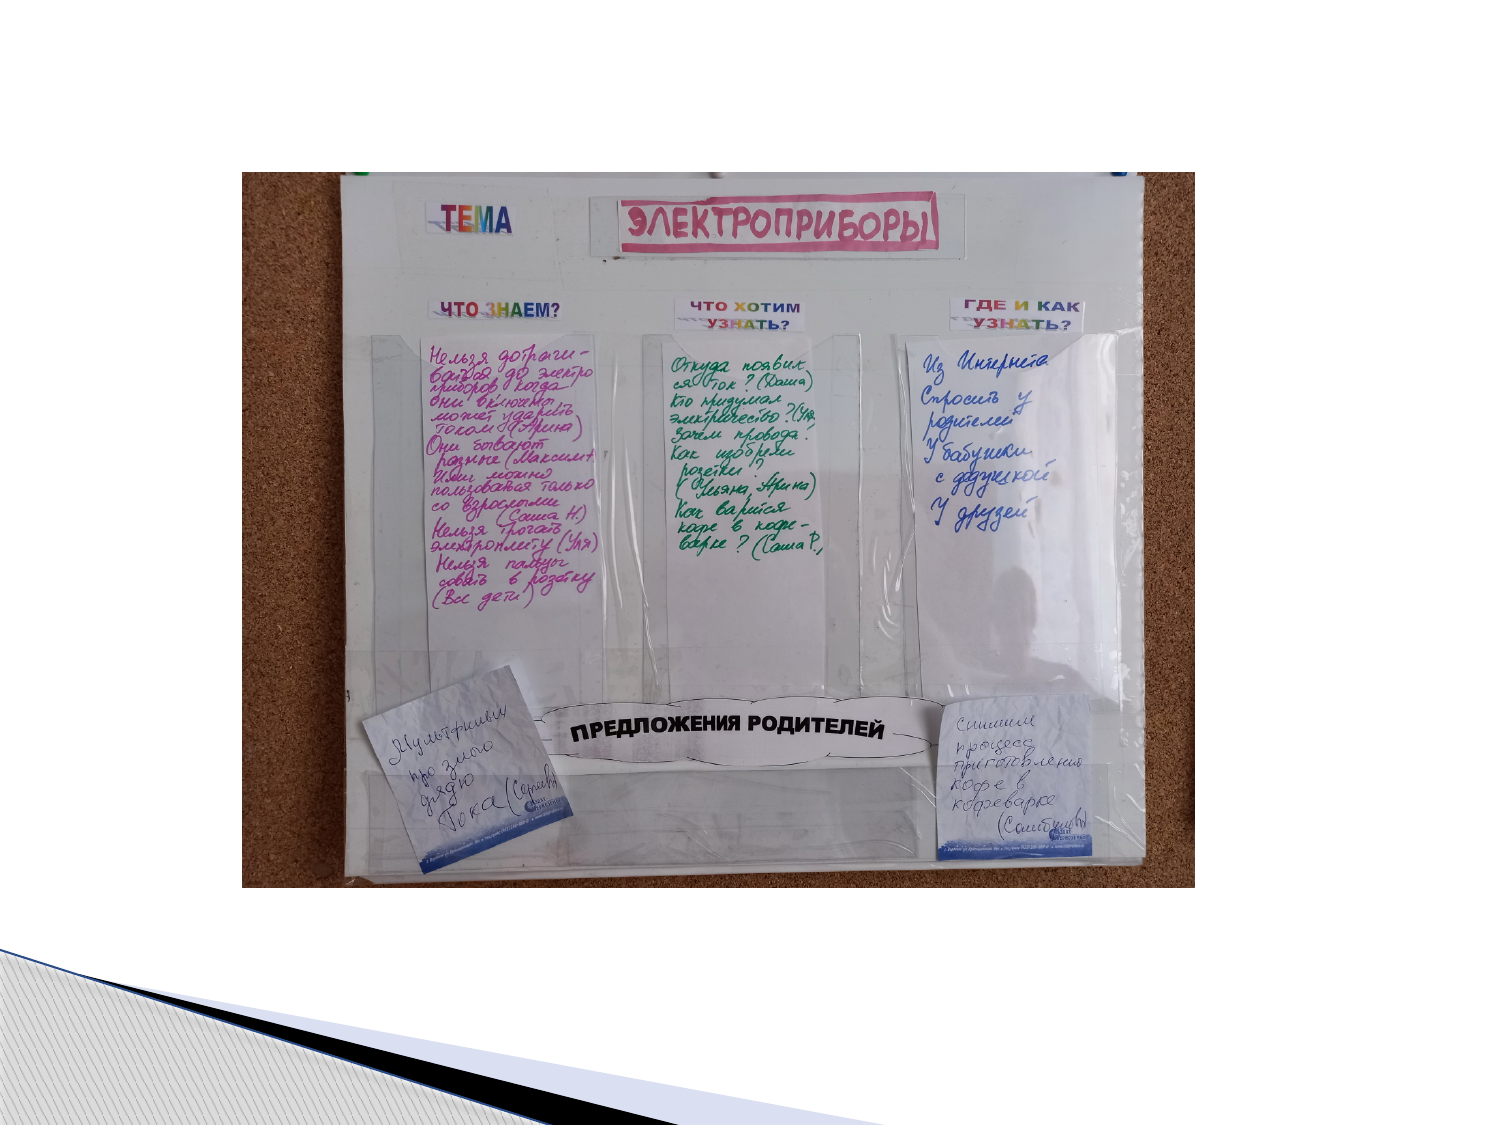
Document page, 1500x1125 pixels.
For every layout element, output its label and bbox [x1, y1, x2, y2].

picture [241, 172, 1196, 888]
